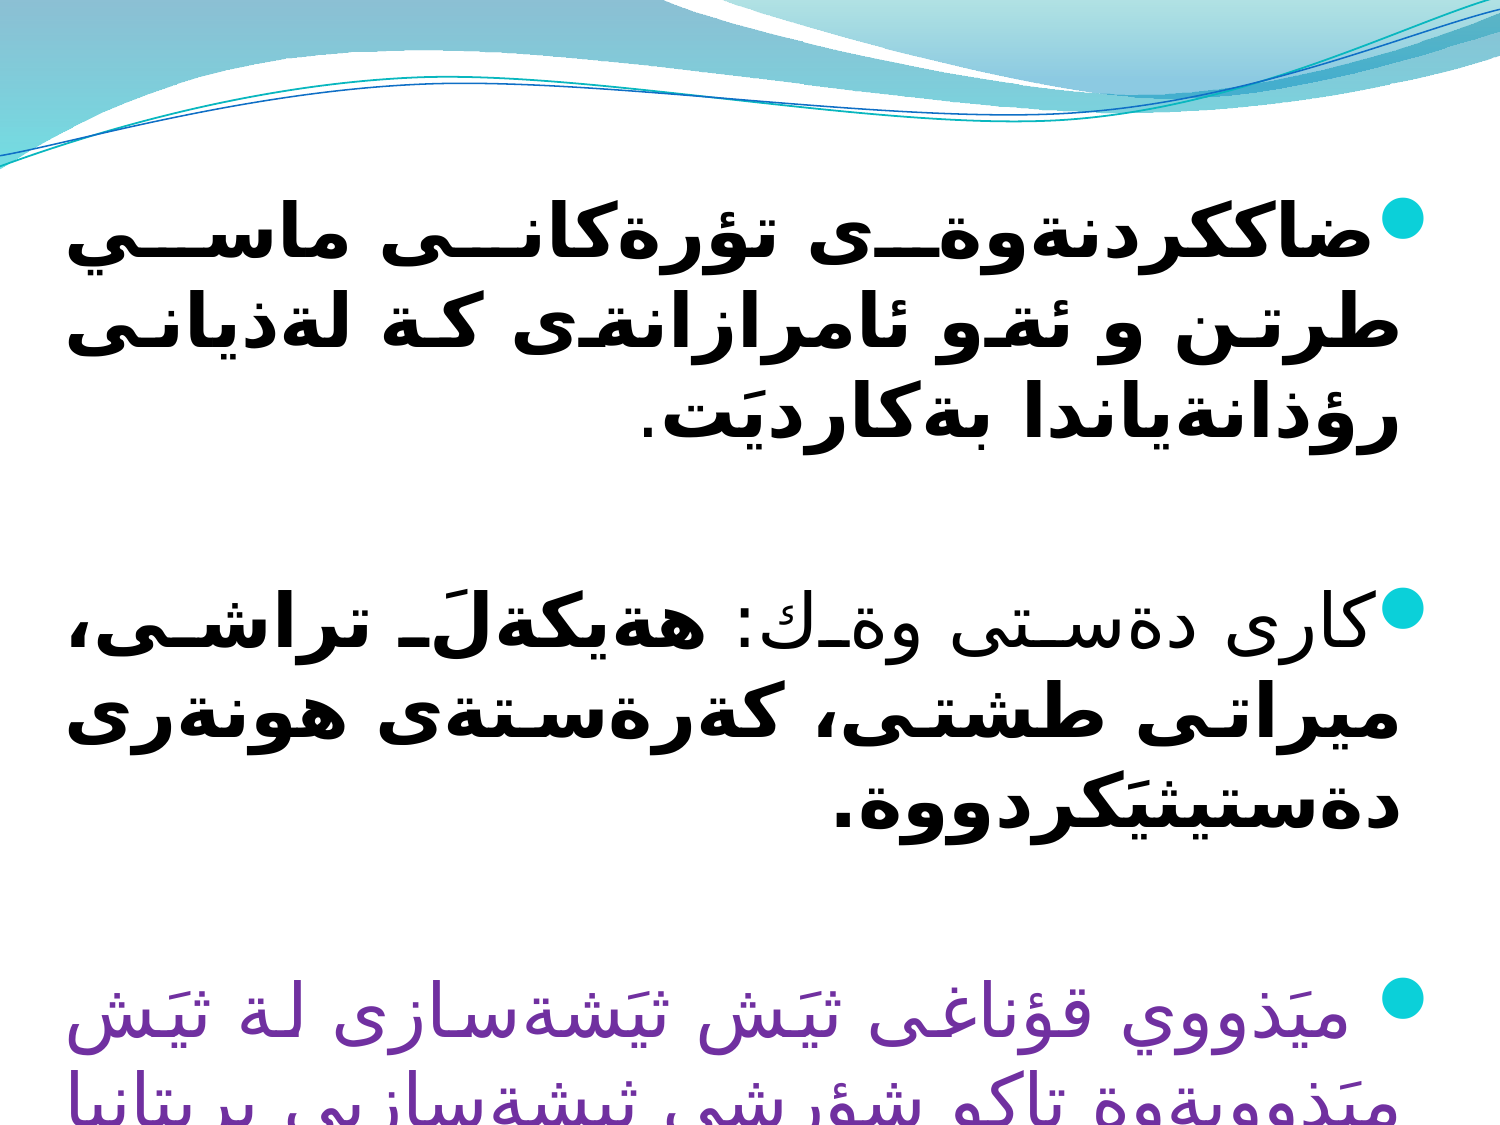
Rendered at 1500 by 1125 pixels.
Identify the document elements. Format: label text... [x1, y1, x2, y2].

list ضاككردنةوةى تؤرةكانى ماسي طرتن و ئةو ئامرازانةى كة لةذيانى رؤذانةياندا بةكارديَت. كارى دةستى وةك: هةيكةلَ تراشى، ميراتى طشتى، كةرةستةى هونةرى دةستيثيَكردووة. ميَذووي قؤناغى ثيَش ثيَشةسازى لة ثيَش ميَذوويةوة تاكو شؤرِشى ثيشةسازيى بريتانيا بووة، واتا تاكو سالَى(1800) زايينى. [50, 174, 1463, 1088]
